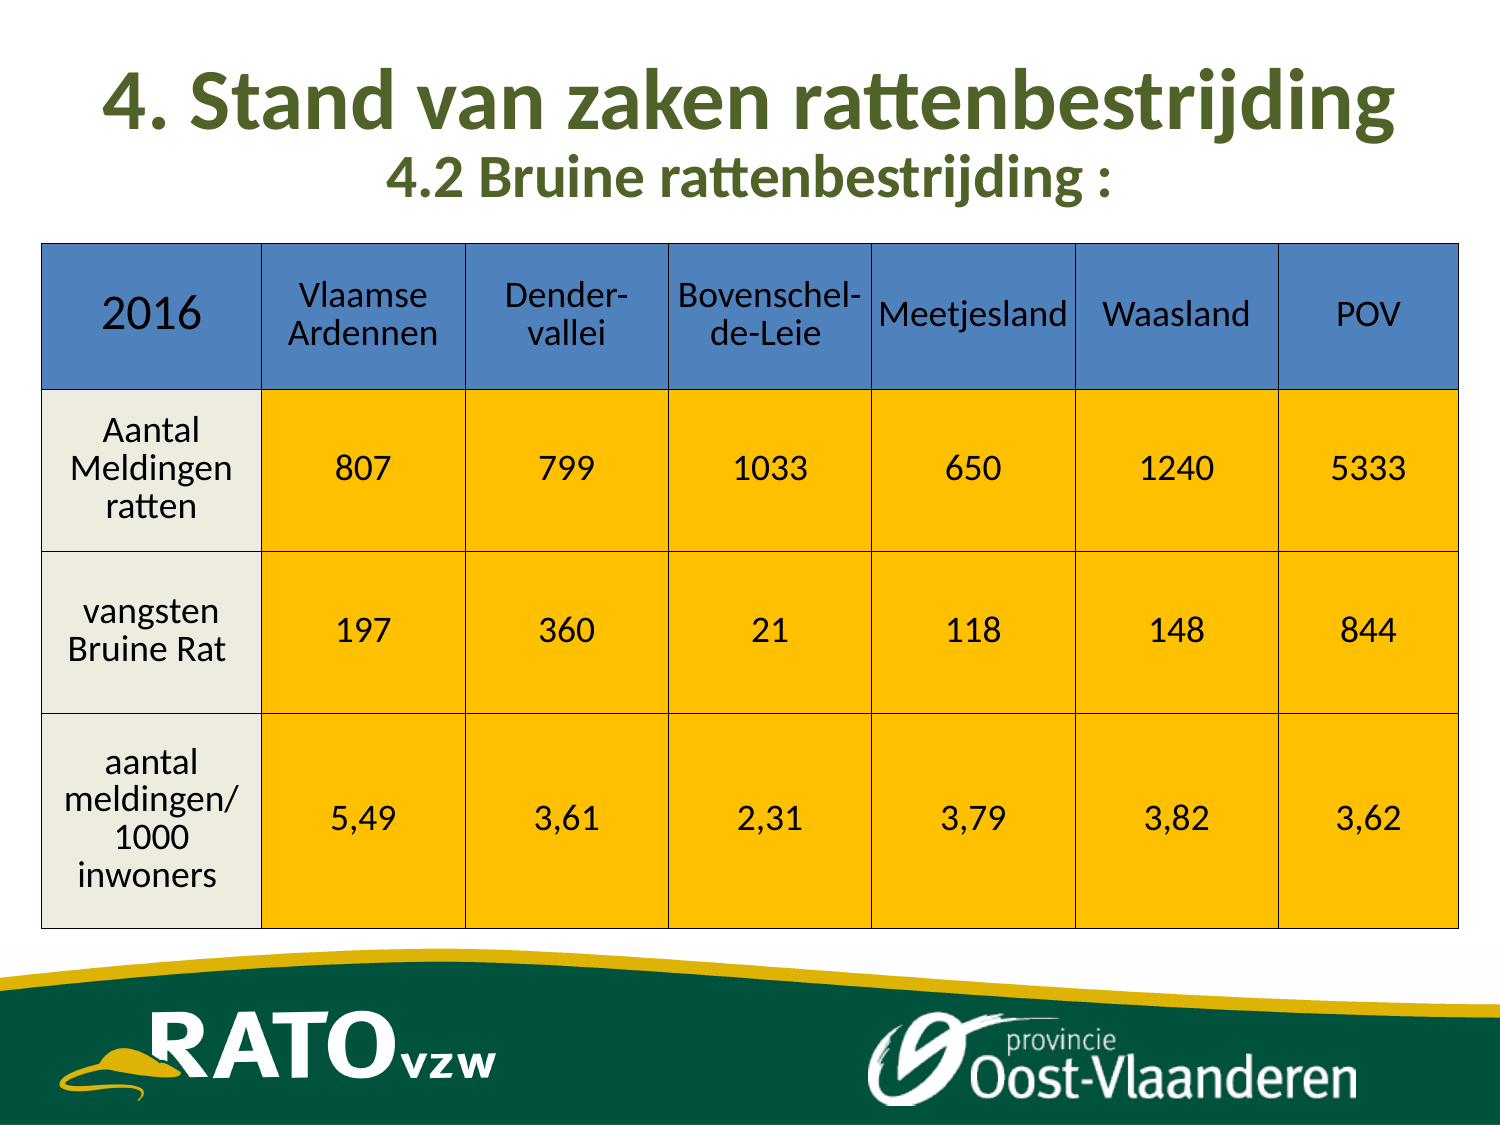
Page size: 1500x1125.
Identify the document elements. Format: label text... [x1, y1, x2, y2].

table_cell vangsten Bruine Rat [42, 552, 261, 713]
table_cell 118 [872, 552, 1075, 713]
table_cell 3,79 [872, 714, 1075, 928]
table_cell aantal meldingen/ 1000 inwoners [42, 714, 261, 928]
table_header Meetjesland [872, 244, 1075, 389]
table_header Bovenschel-de-Leie [669, 244, 871, 389]
table_cell 1033 [669, 390, 871, 551]
table_cell 360 [466, 552, 668, 713]
table_cell 3,82 [1076, 714, 1278, 928]
picture [0, 943, 1500, 1125]
table_cell 197 [262, 552, 465, 713]
table_cell 2,31 [669, 714, 871, 928]
table_cell 807 [262, 390, 465, 551]
table_cell 844 [1279, 552, 1458, 713]
table_cell 3,62 [1279, 714, 1458, 928]
table_cell Aantal Meldingen ratten [42, 390, 261, 551]
table_header Dender-vallei [466, 244, 668, 389]
table_cell 1240 [1076, 390, 1278, 551]
table_cell 650 [872, 390, 1075, 551]
table_header Waasland [1076, 244, 1278, 389]
table_cell 5,49 [262, 714, 465, 928]
table_cell 148 [1076, 552, 1278, 713]
table_cell 21 [669, 552, 871, 713]
table_cell 3,61 [466, 714, 668, 928]
table_cell 799 [466, 390, 668, 551]
table_header Vlaamse Ardennen [262, 244, 465, 389]
table_header 2016 [42, 244, 261, 389]
table_cell 5333 [1279, 390, 1458, 551]
title 4. Stand van zaken rattenbestrijding 4.2 Bruine rattenbestrijding : [75, 45, 1425, 233]
table_header POV [1279, 244, 1458, 389]
